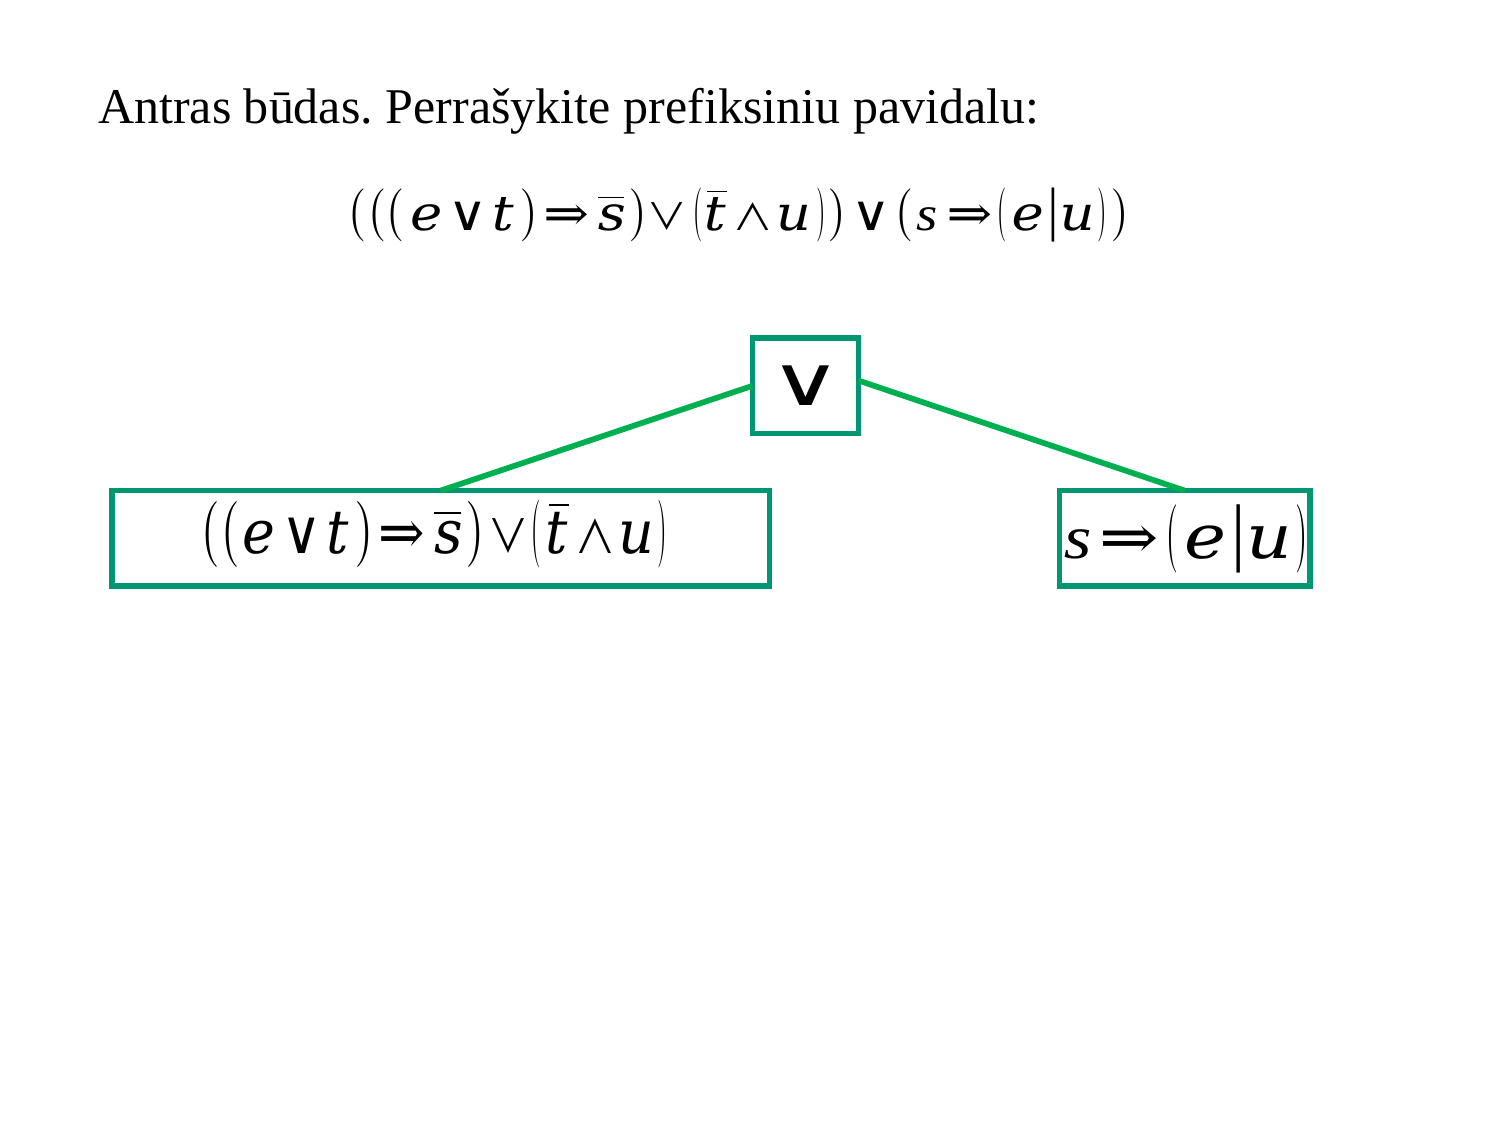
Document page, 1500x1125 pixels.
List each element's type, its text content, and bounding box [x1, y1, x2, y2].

text_box Antras būdas. Perrašykite prefiksiniu pavidalu: [83, 66, 1454, 142]
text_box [112, 337, 1311, 587]
